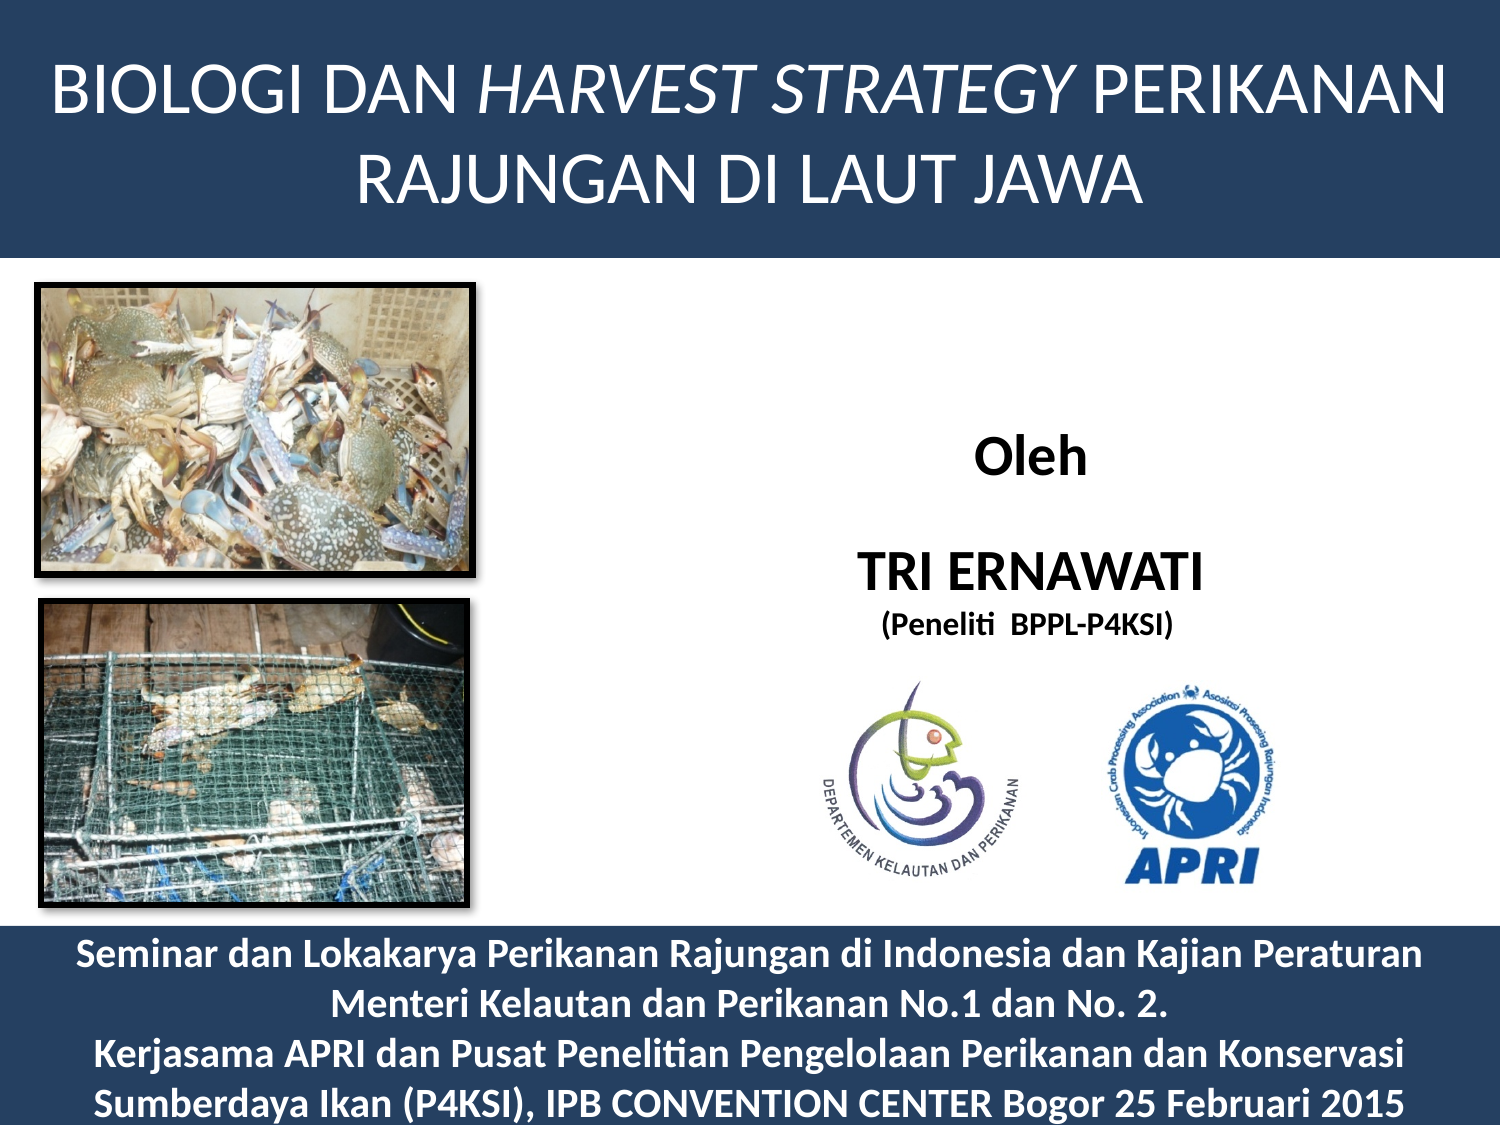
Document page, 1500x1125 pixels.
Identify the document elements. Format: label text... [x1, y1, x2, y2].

picture [808, 675, 1035, 883]
picture [44, 603, 464, 902]
text_box Seminar dan Lokakarya Perikanan Rajungan di Indonesia dan Kajian Peraturan Menteri Kelautan dan Perikanan No.1 dan No. 2. Kerjasama APRI dan Pusat Penelitian Pengelolaan Perikanan dan Konservasi Sumberdaya Ikan (P4KSI), IPB CONVENTION CENTER Bogor 25 Februari 2015 [0, 925, 1500, 1125]
title BIOLOGI DAN HARVEST STRATEGY PERIKANAN RAJUNGAN DI LAUT JAWA [0, 0, 1500, 258]
text_box Oleh TRI ERNAWATI (Peneliti BPPL-P4KSI) [726, 410, 1336, 650]
picture [40, 287, 470, 572]
picture [1101, 680, 1284, 894]
